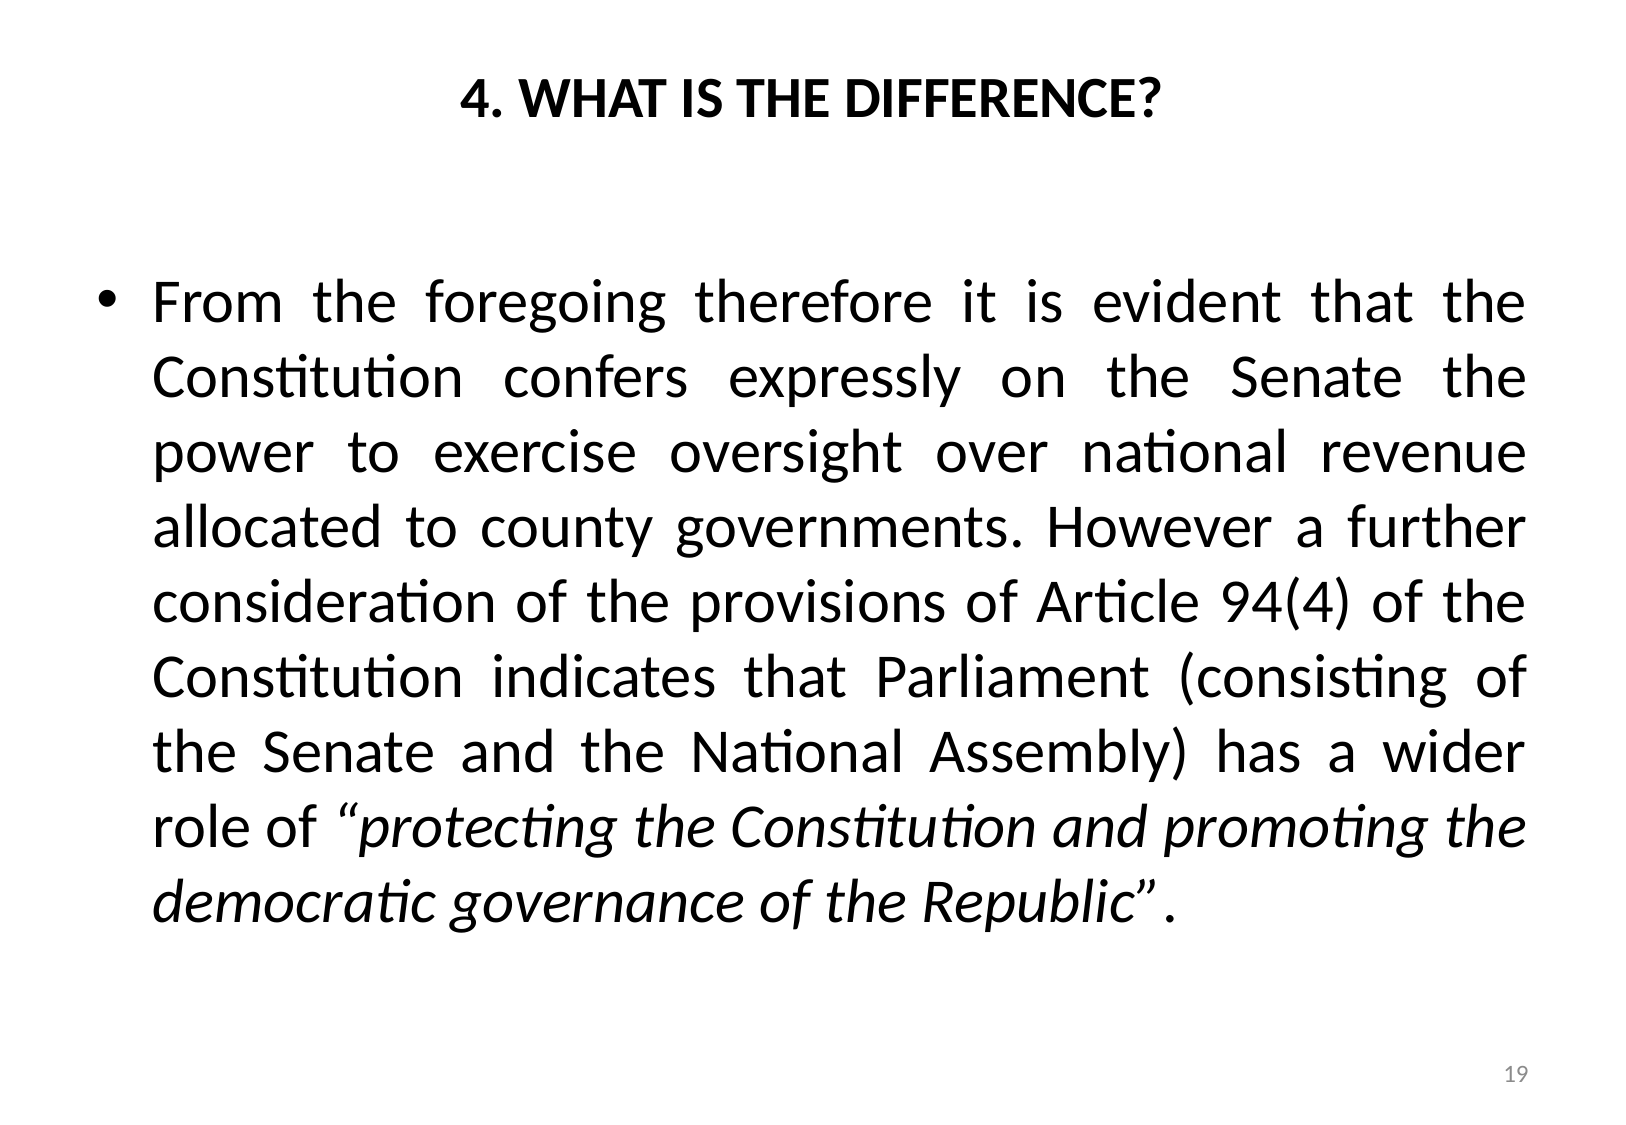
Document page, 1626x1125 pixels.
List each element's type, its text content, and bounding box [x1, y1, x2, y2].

list From the foregoing therefore it is evident that the Constitution confers expressly on the Senate the power to exercise oversight over national revenue allocated to county governments. However a further consideration of the provisions of Article 94(4) of the Constitution indicates that Parliament (consisting of the Senate and the National Assembly) has a wider role of “protecting the Constitution and promoting the democratic governance of the Republic”. [81, 170, 1544, 1005]
title 4. WHAT IS THE DIFFERENCE? [81, 45, 1544, 170]
slide_number 19 [1164, 1042, 1544, 1103]
